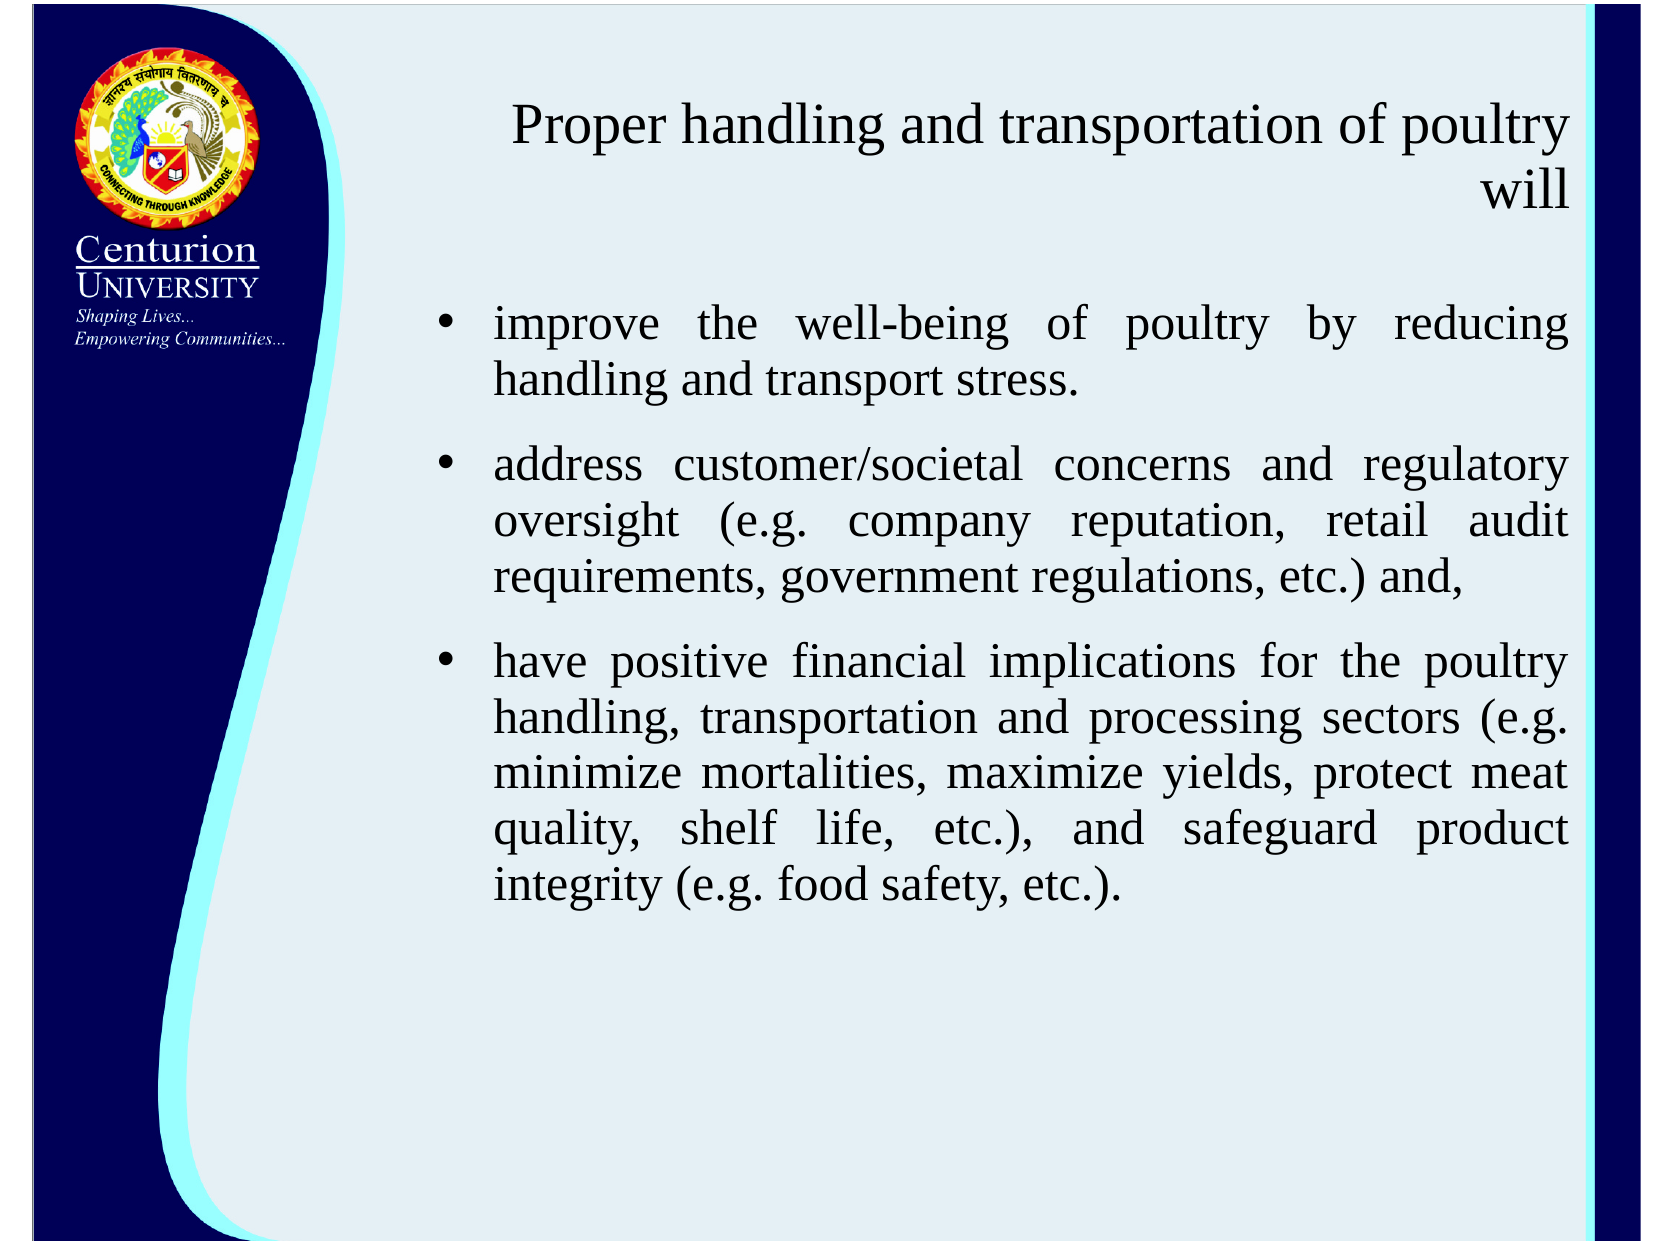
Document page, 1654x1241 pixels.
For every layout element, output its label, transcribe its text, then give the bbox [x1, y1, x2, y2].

picture [32, 4, 1641, 1241]
title Proper handling and transportation of poultry will [436, 52, 1572, 260]
list improve the well-being of poultry by reducing handling and transport stress. address customer/societal concerns and regulatory oversight (e.g. company reputation, retail audit requirements, government regulations, etc.) and, have positive financial implications for the poultry handling, transportation and processing sectors (e.g. minimize mortalities, maximize yields, protect meat quality, shelf life, etc.), and safeguard product integrity (e.g. food safety, etc.). [436, 289, 1571, 1009]
